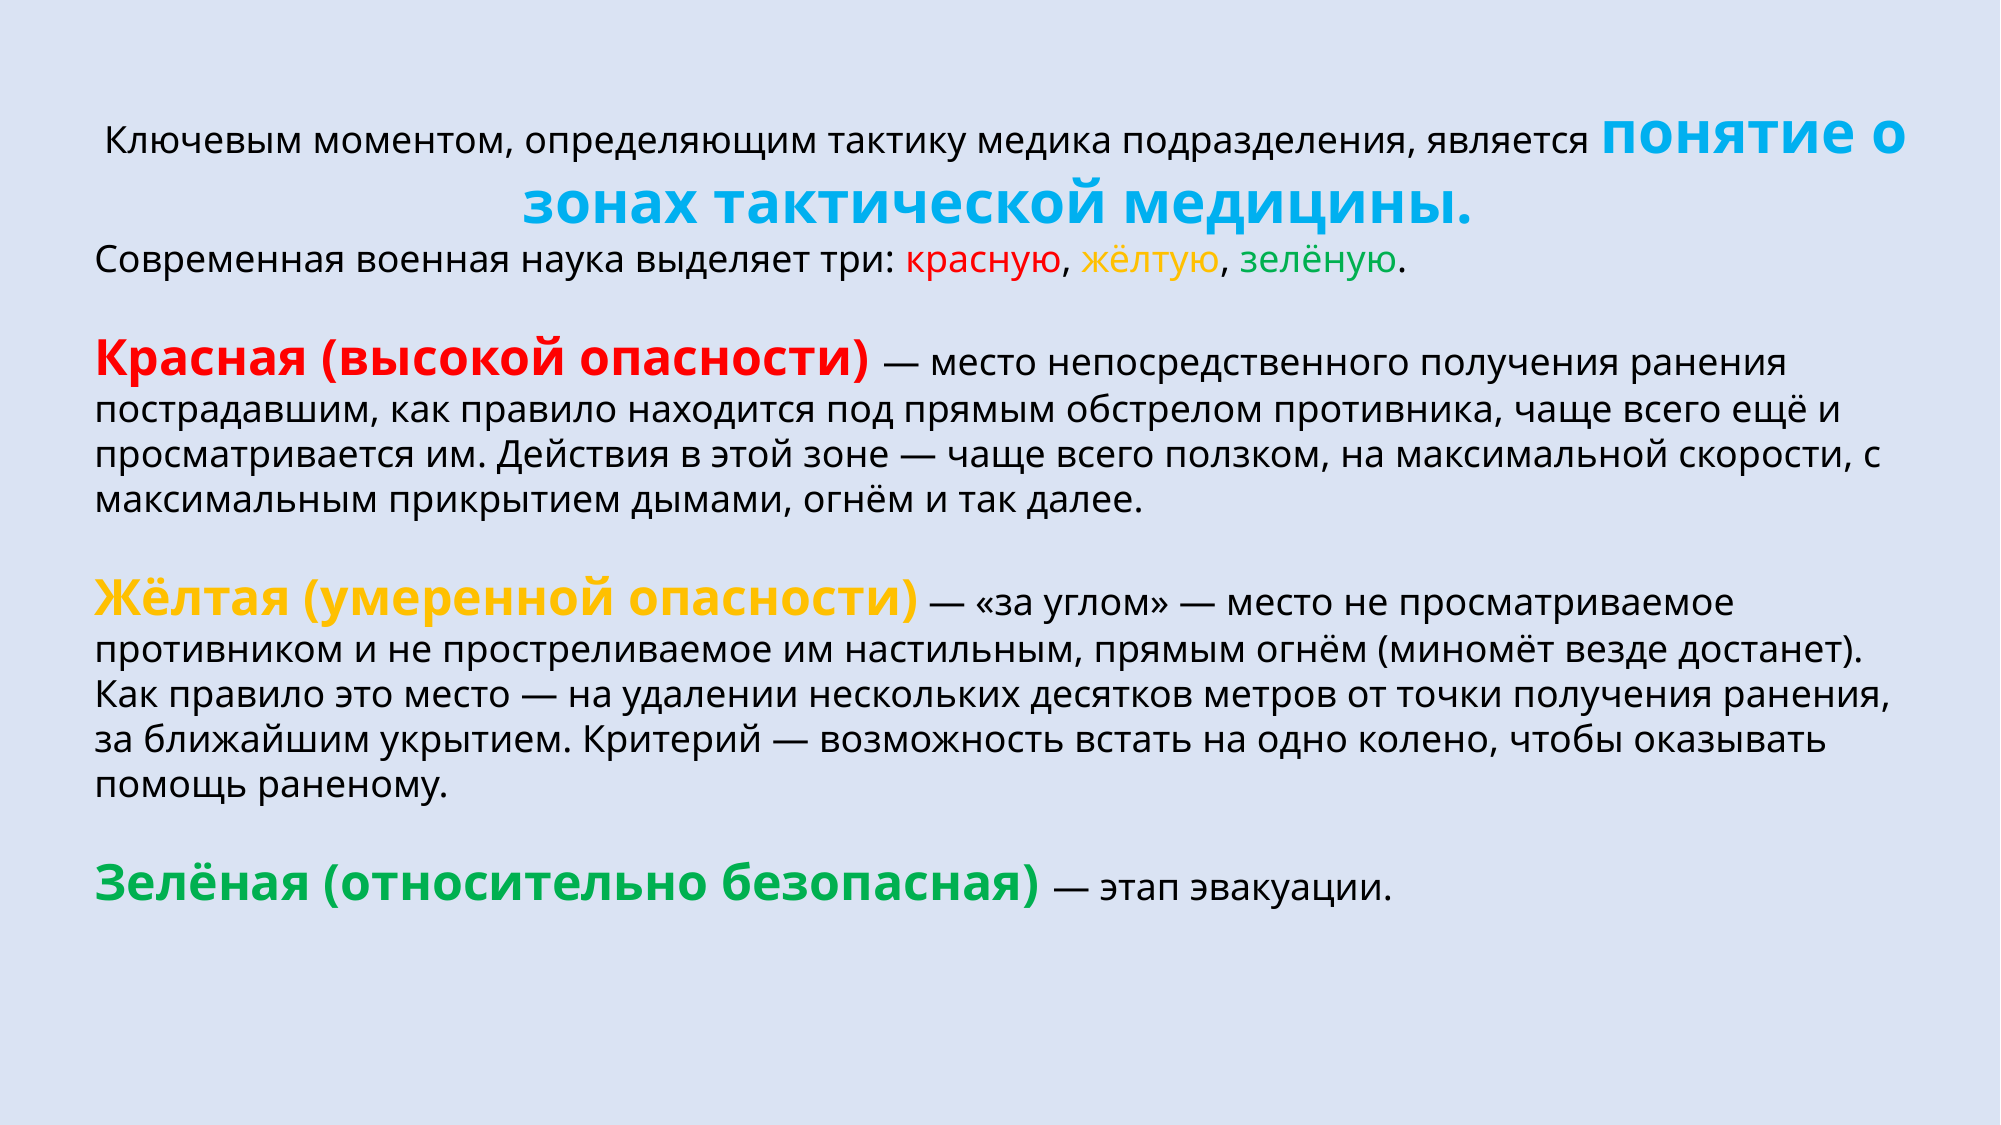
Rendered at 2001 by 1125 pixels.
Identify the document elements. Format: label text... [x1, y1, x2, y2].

text_box Ключевым моментом, определяющим тактику медика подразделения, является понятие о зонах тактической медицины. Современная военная наука выделяет три: красную, жёлтую, зелёную. Красная (высокой опасности) — место непосредственного получения ранения пострадавшим, как правило находится под прямым обстрелом противника, чаще всего ещё и просматривается им. Действия в этой зоне — чаще всего ползком, на максимальной скорости, с максимальным прикрытием дымами, огнём и так далее. Жёлтая (умеренной опасности) — «за углом» — место не просматриваемое противником и не простреливаемое им настильным, прямым огнём (миномёт везде достанет). Как правило это место — на удалении нескольких десятков метров от точки получения ранения, за ближайшим укрытием. Критерий — возможность встать на одно колено, чтобы оказывать помощь раненому. Зелёная (относительно безопасная) — этап эвакуации. [79, 87, 1933, 918]
